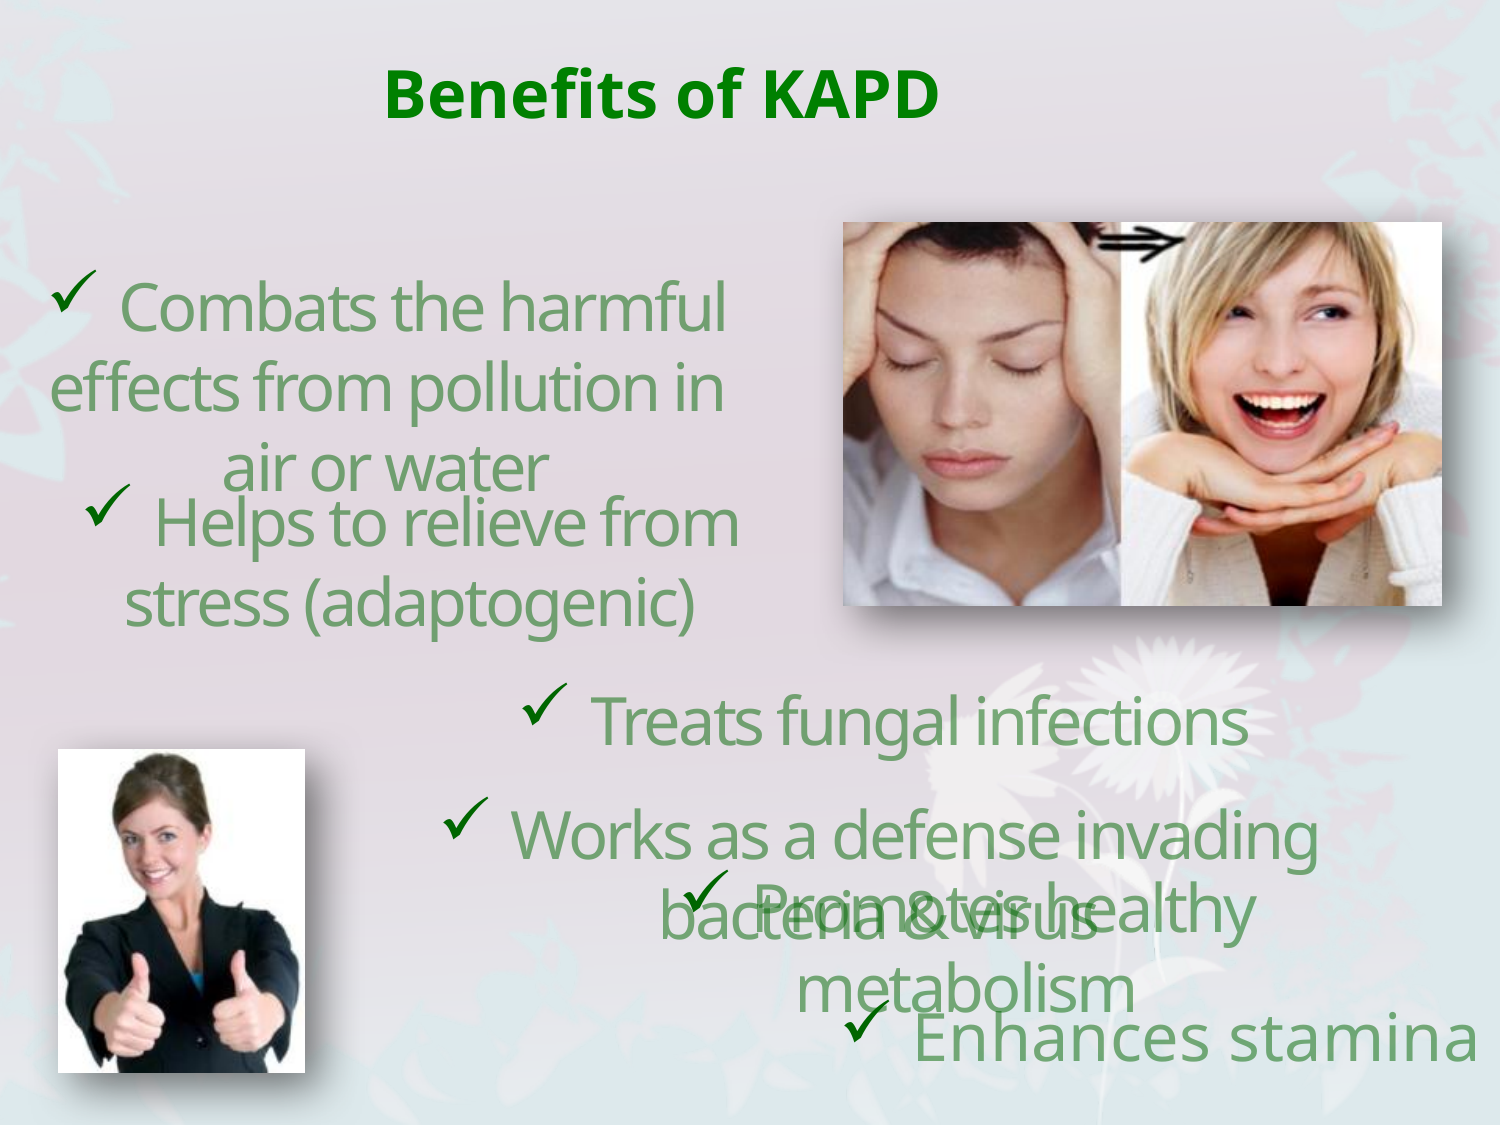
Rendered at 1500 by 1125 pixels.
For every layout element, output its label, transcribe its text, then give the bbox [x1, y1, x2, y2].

text_box Benefits of KAPD [367, 44, 957, 140]
text_box Works as a defense invading bacteria & virus [351, 785, 1442, 960]
text_box Promotes healthy metabolism [515, 820, 1418, 1071]
picture [0, 685, 1500, 1125]
text_box Enhances stamina [609, 949, 1500, 1121]
picture [0, 0, 1500, 949]
text_box Combats the harmful effects from pollution in air or water [0, 257, 774, 434]
text_box Treats fungal infections [468, 633, 1301, 785]
text_box Helps to relieve from stress (adaptogenic) [0, 434, 821, 685]
